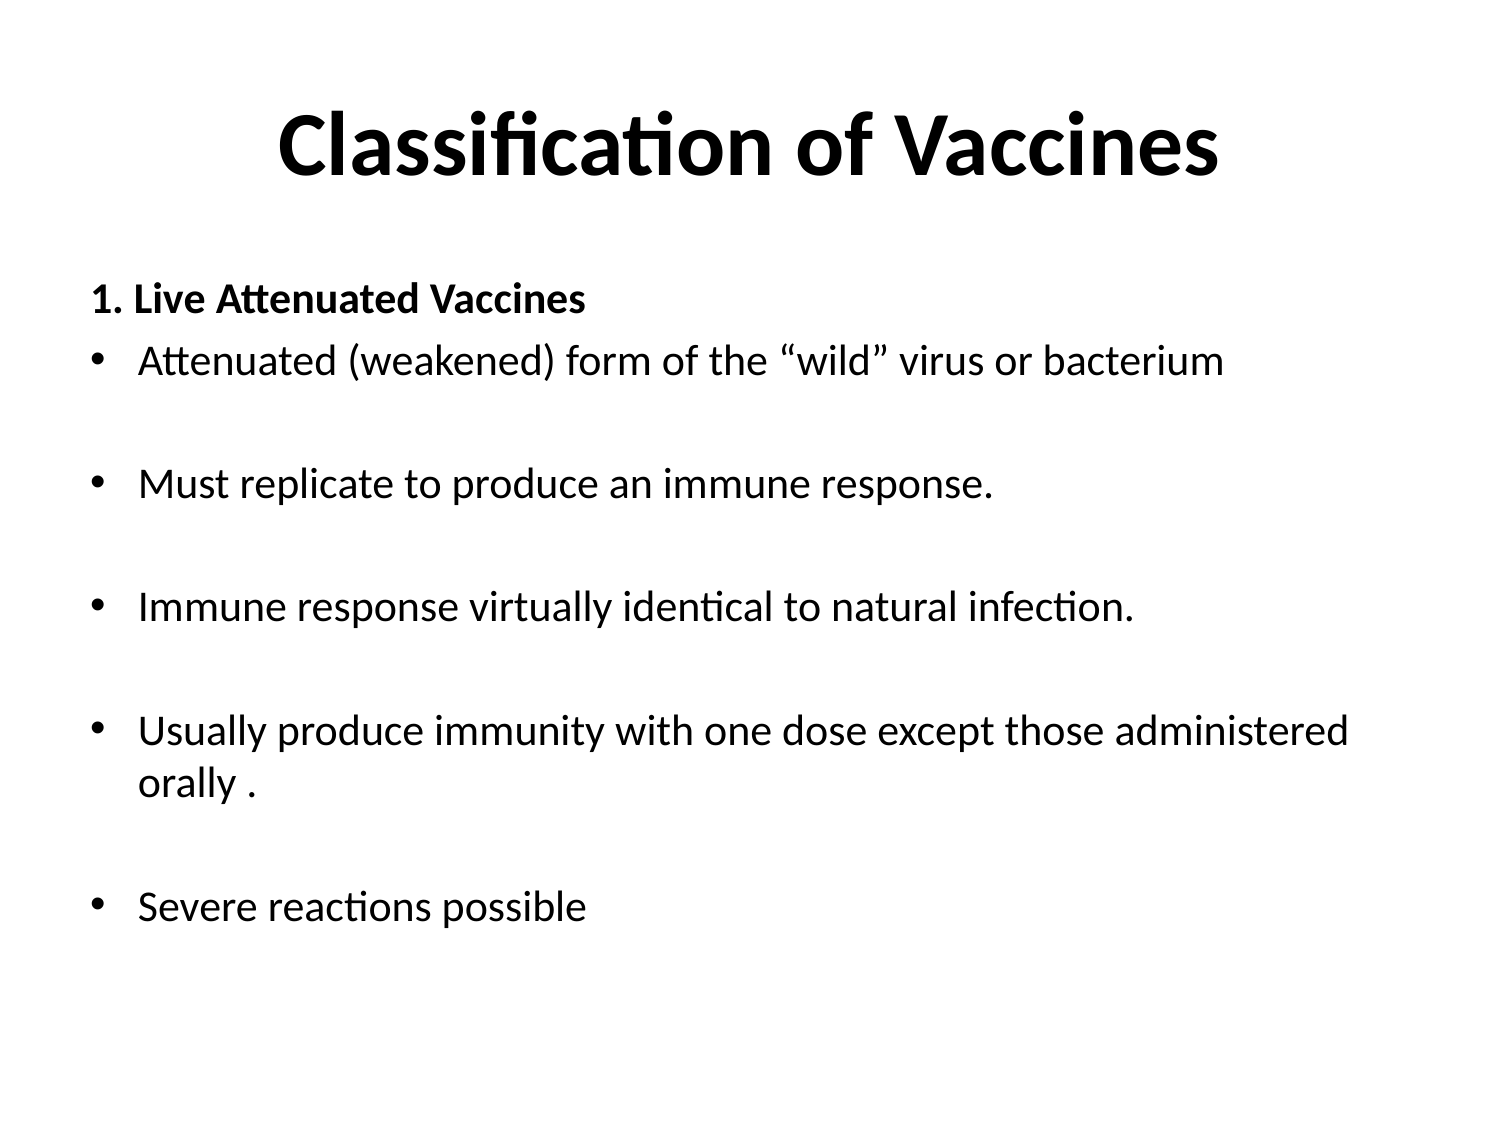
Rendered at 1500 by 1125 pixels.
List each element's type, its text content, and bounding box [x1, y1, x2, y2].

title Classification of Vaccines [75, 45, 1425, 233]
list 1. Live Attenuated Vaccines Attenuated (weakened) form of the “wild” virus or bacterium Must replicate to produce an immune response. Immune response virtually identical to natural infection. Usually produce immunity with one dose except those administered orally . Severe reactions possible [75, 262, 1465, 1005]
